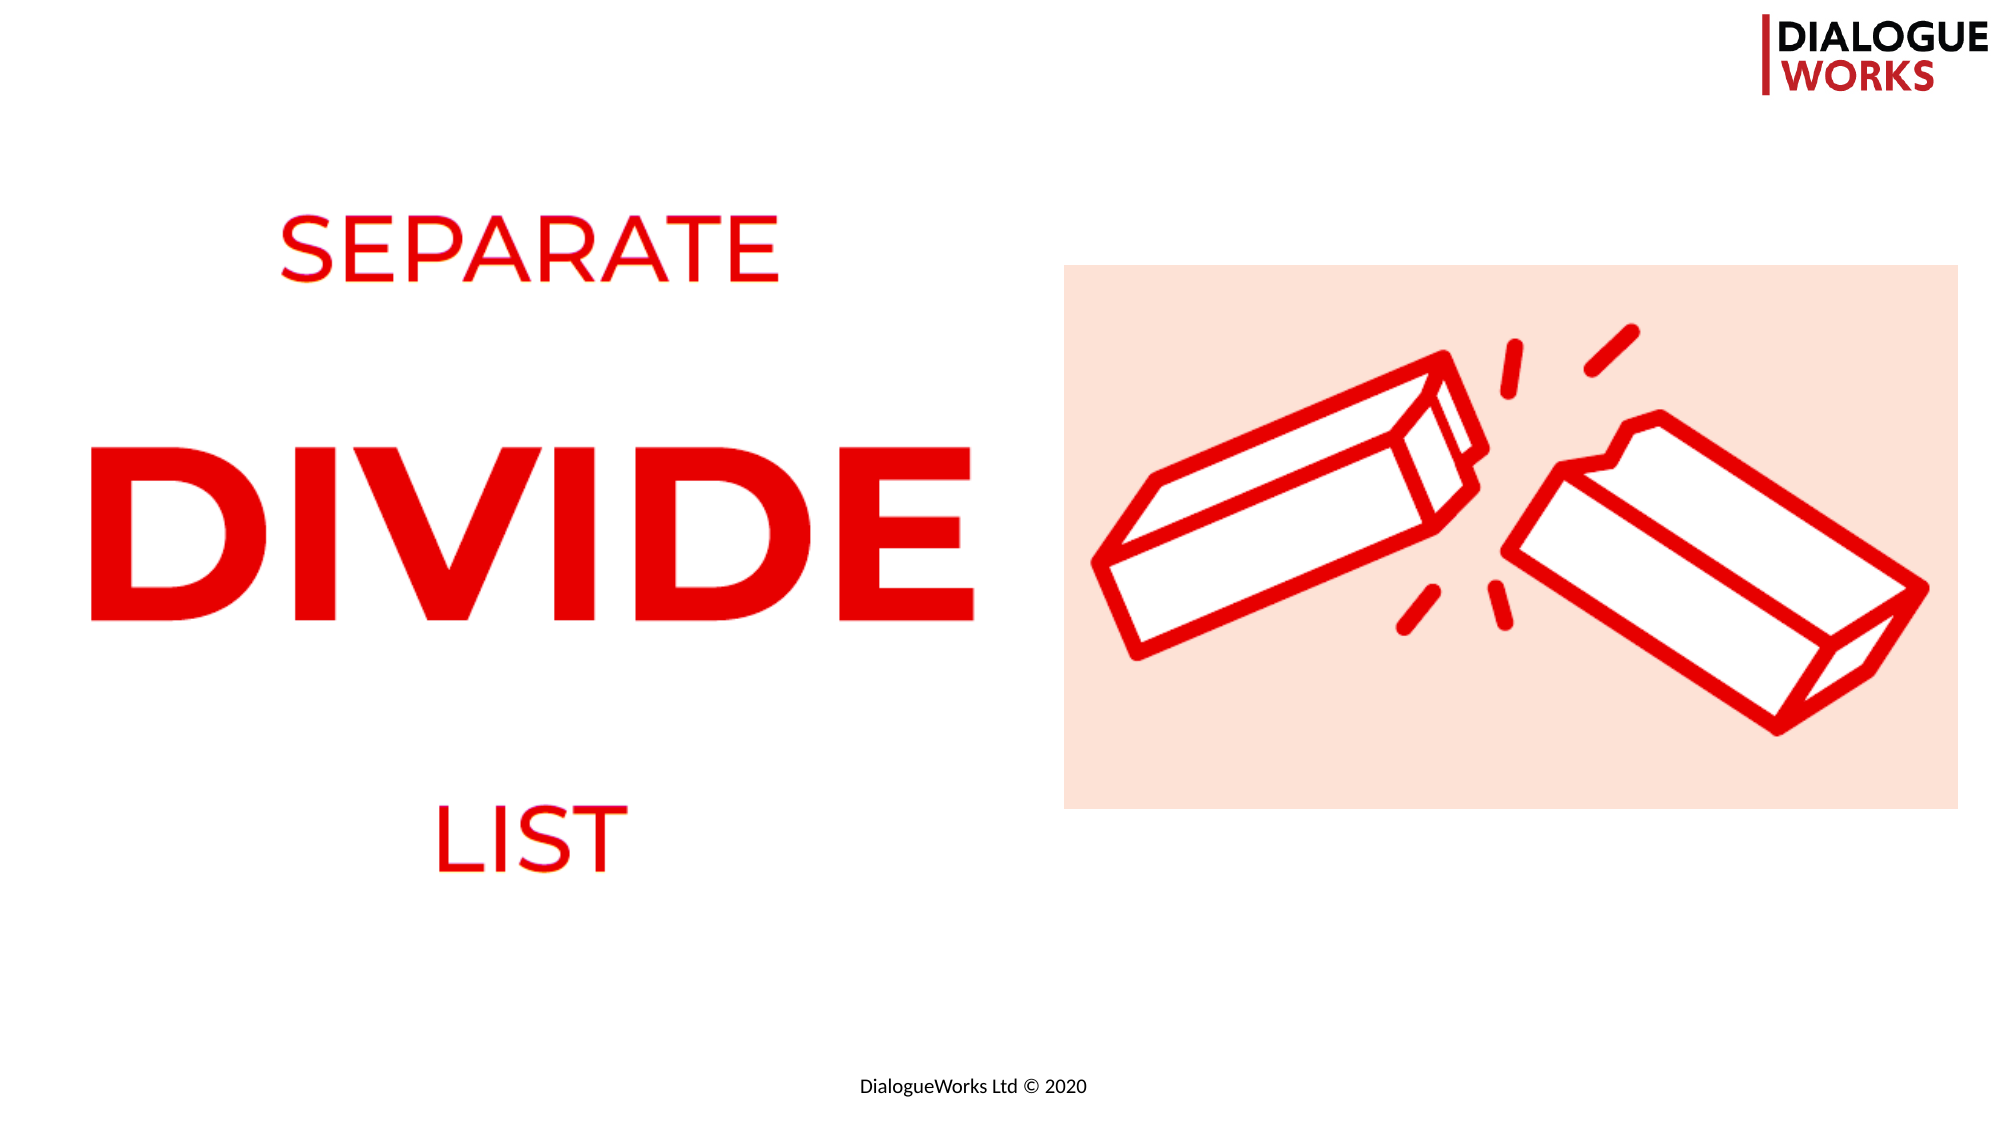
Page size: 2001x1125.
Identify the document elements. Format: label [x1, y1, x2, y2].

picture [1064, 265, 1958, 809]
picture [1754, 4, 1994, 104]
picture [44, 153, 1016, 924]
